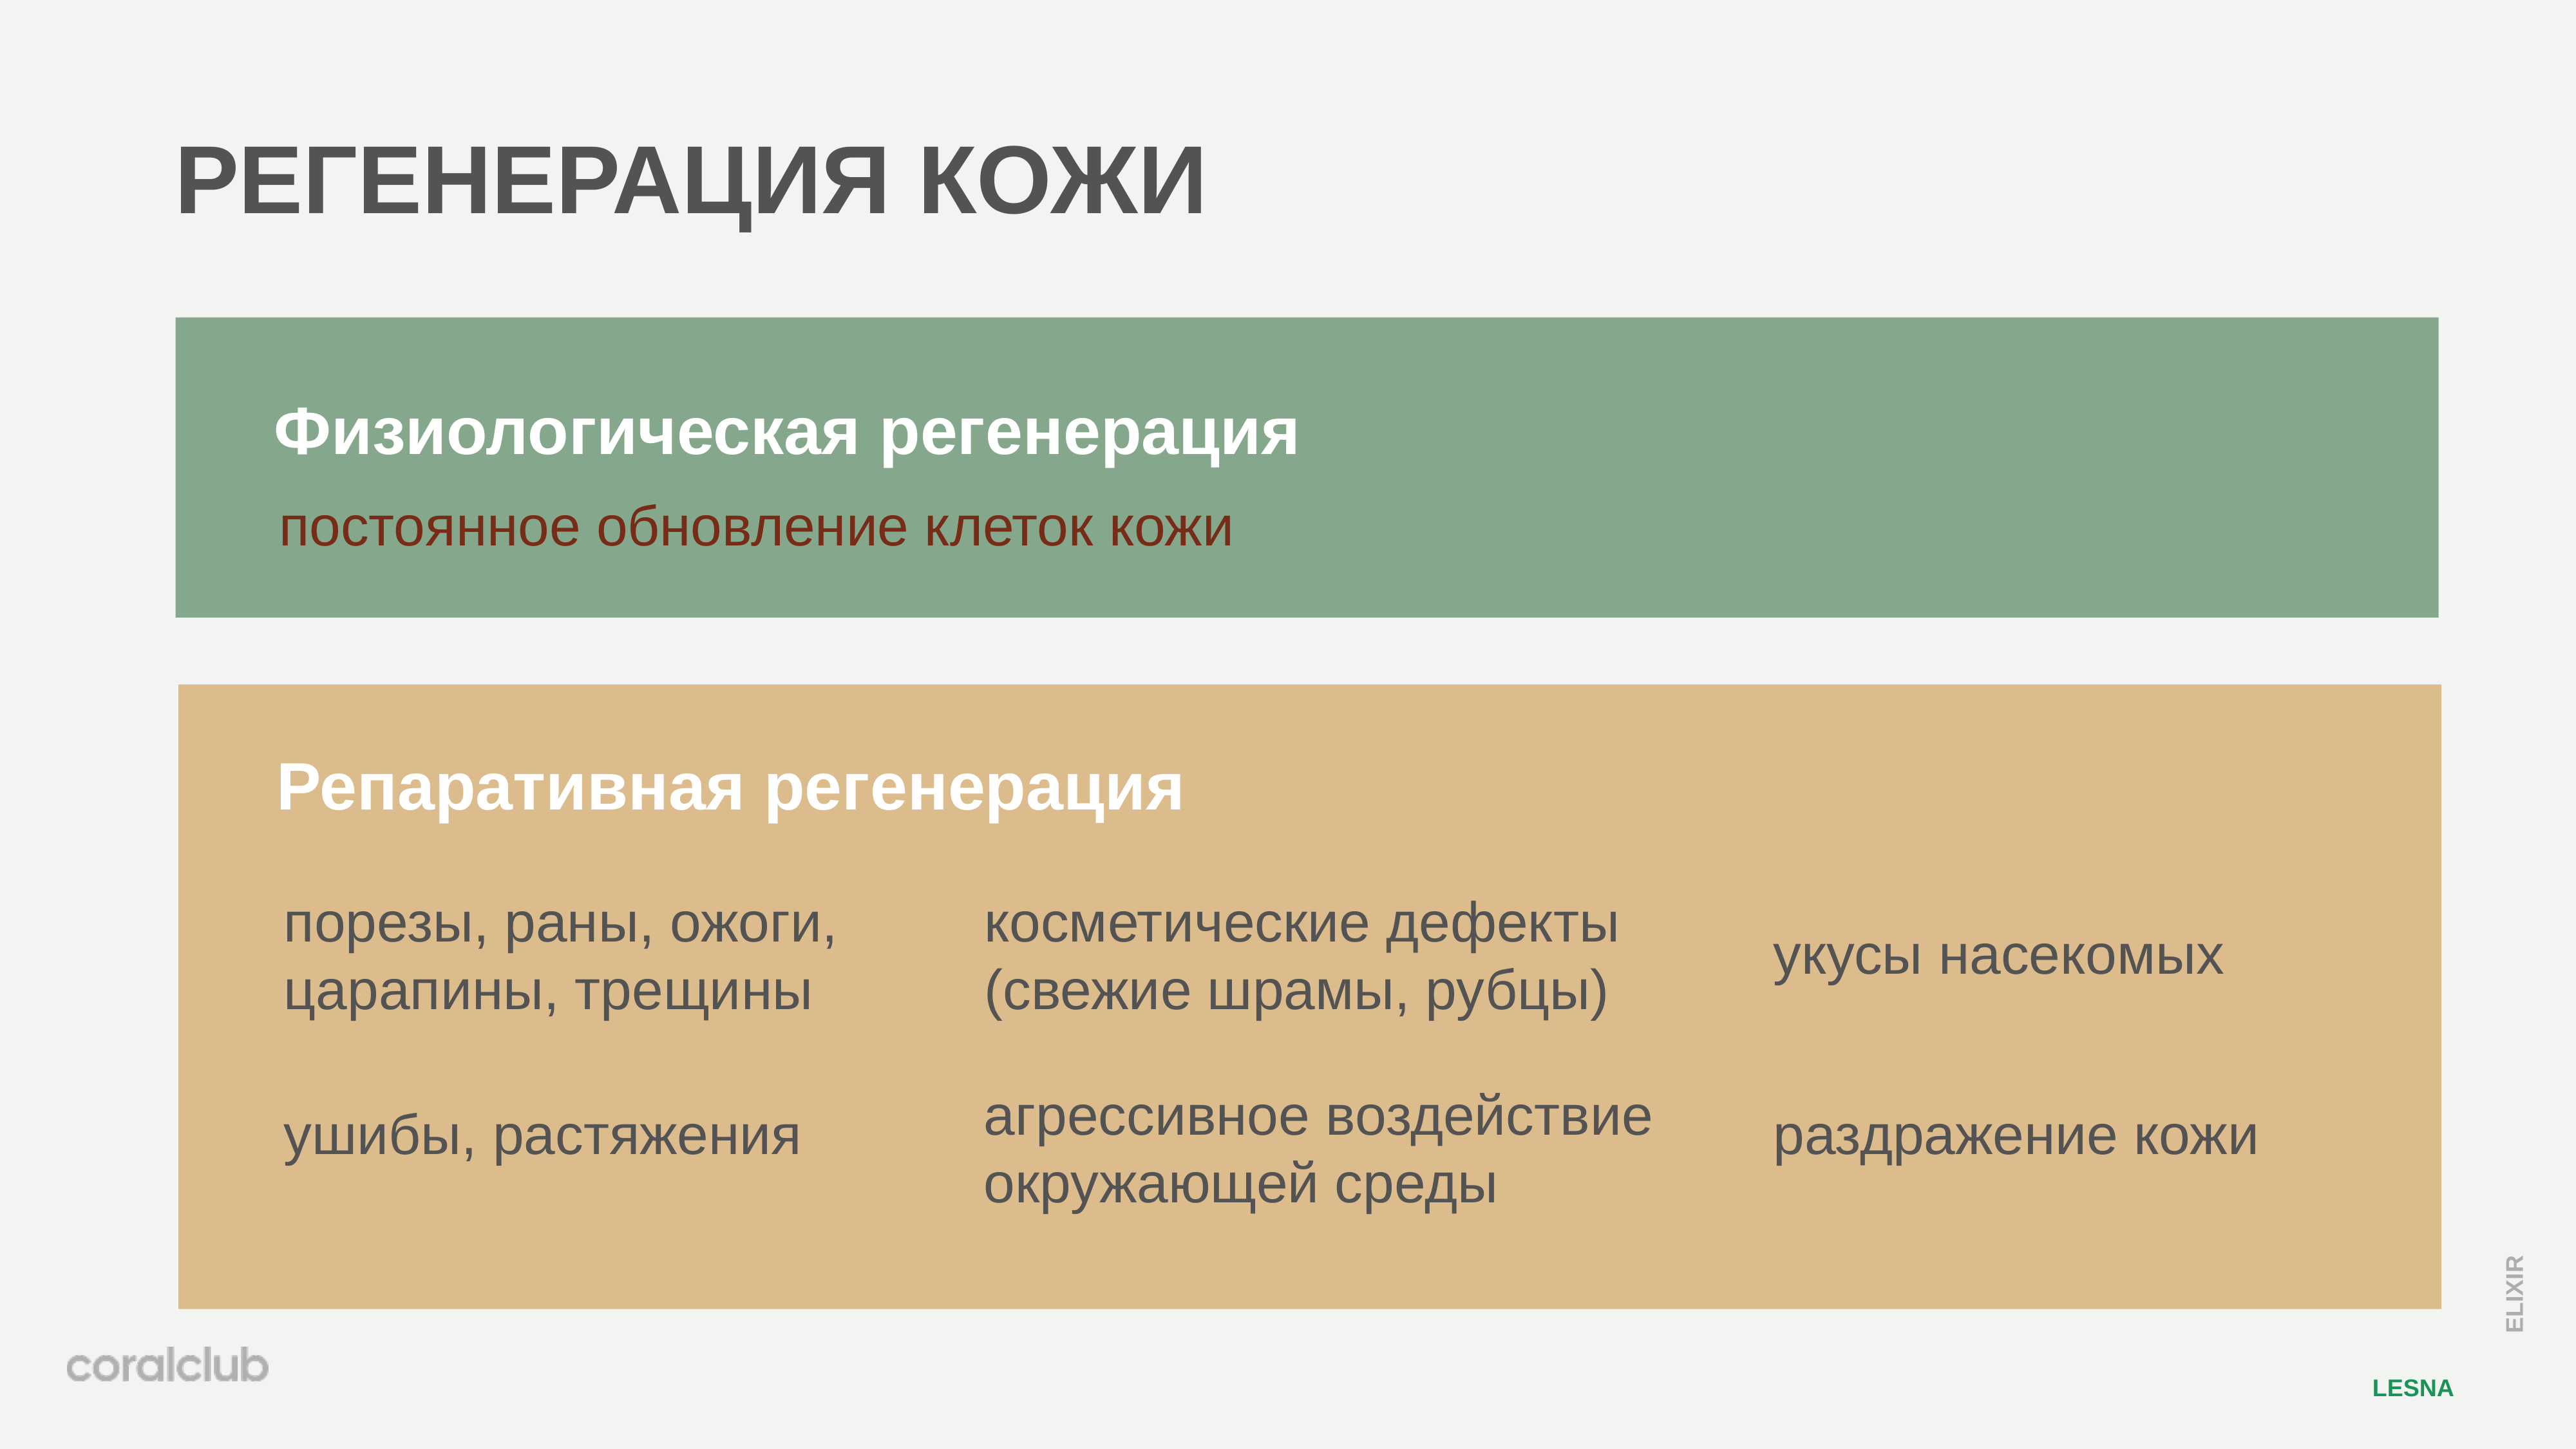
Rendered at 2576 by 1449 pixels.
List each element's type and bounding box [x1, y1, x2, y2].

text_box [0, 0, 2576, 1449]
